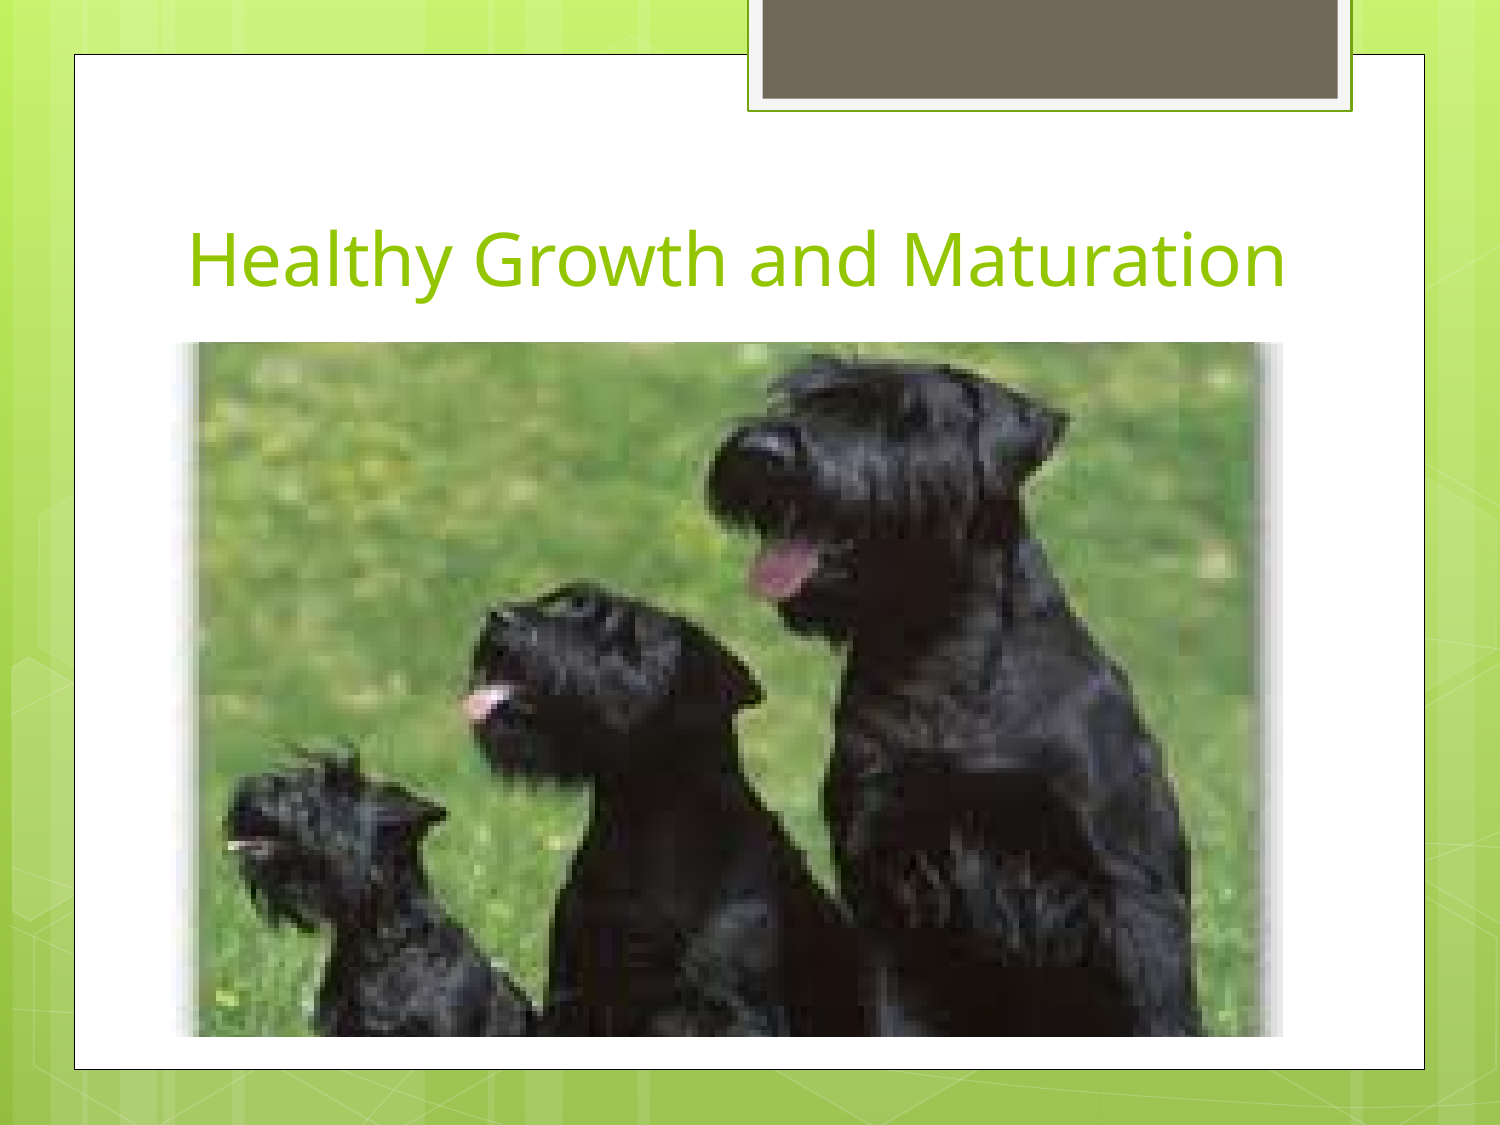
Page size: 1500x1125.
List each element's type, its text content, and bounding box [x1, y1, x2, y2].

title Healthy Growth and Maturation [171, 120, 1324, 309]
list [170, 341, 1284, 1037]
